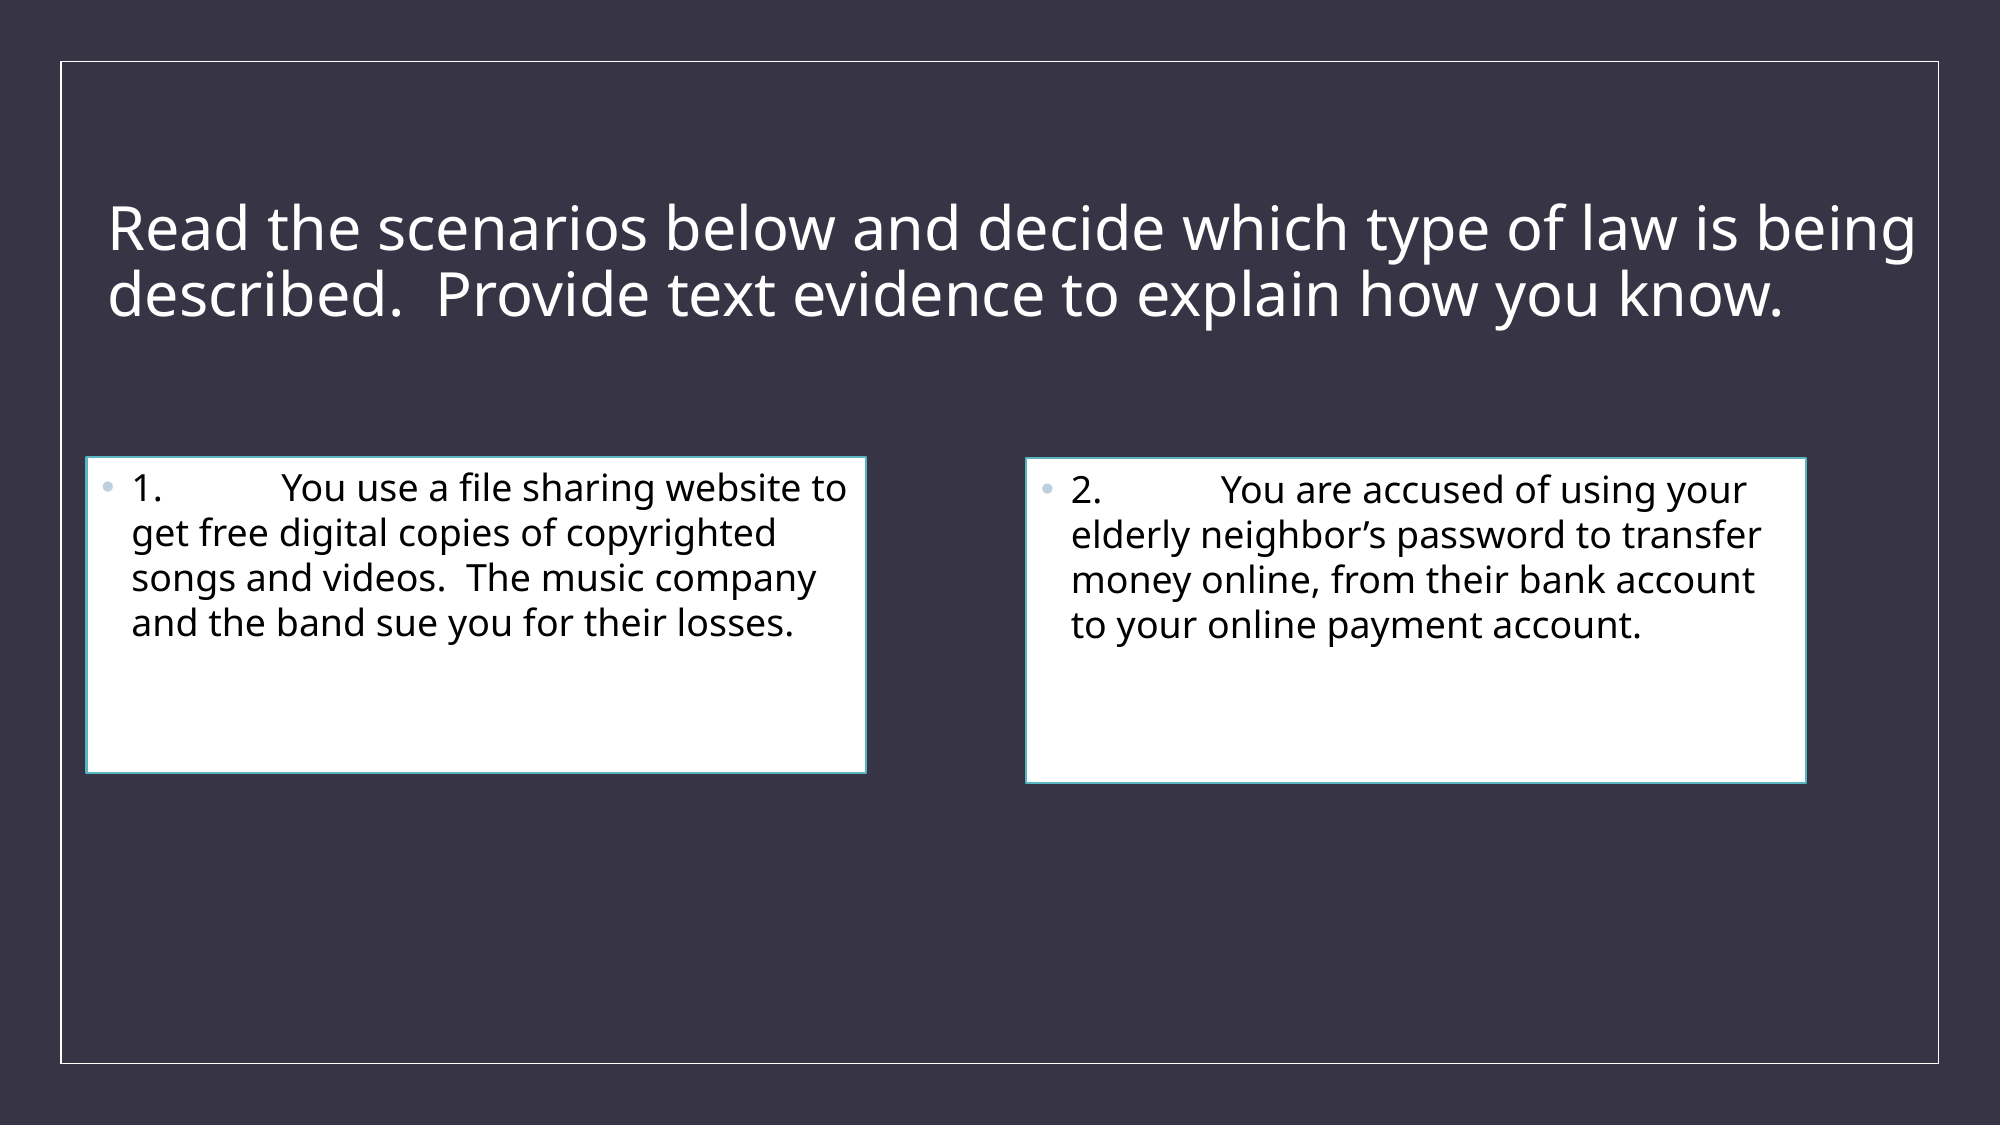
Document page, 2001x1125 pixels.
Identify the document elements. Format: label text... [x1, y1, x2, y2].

list 2. You are accused of using your elderly neighbor’s password to transfer money online, from their bank account to your online payment account. [1025, 457, 1807, 784]
list 1. You use a file sharing website to get free digital copies of copyrighted songs and videos. The music company and the band sue you for their losses. [85, 456, 867, 774]
title Read the scenarios below and decide which type of law is being described. Provide text evidence to explain how you know. [92, 188, 1935, 414]
